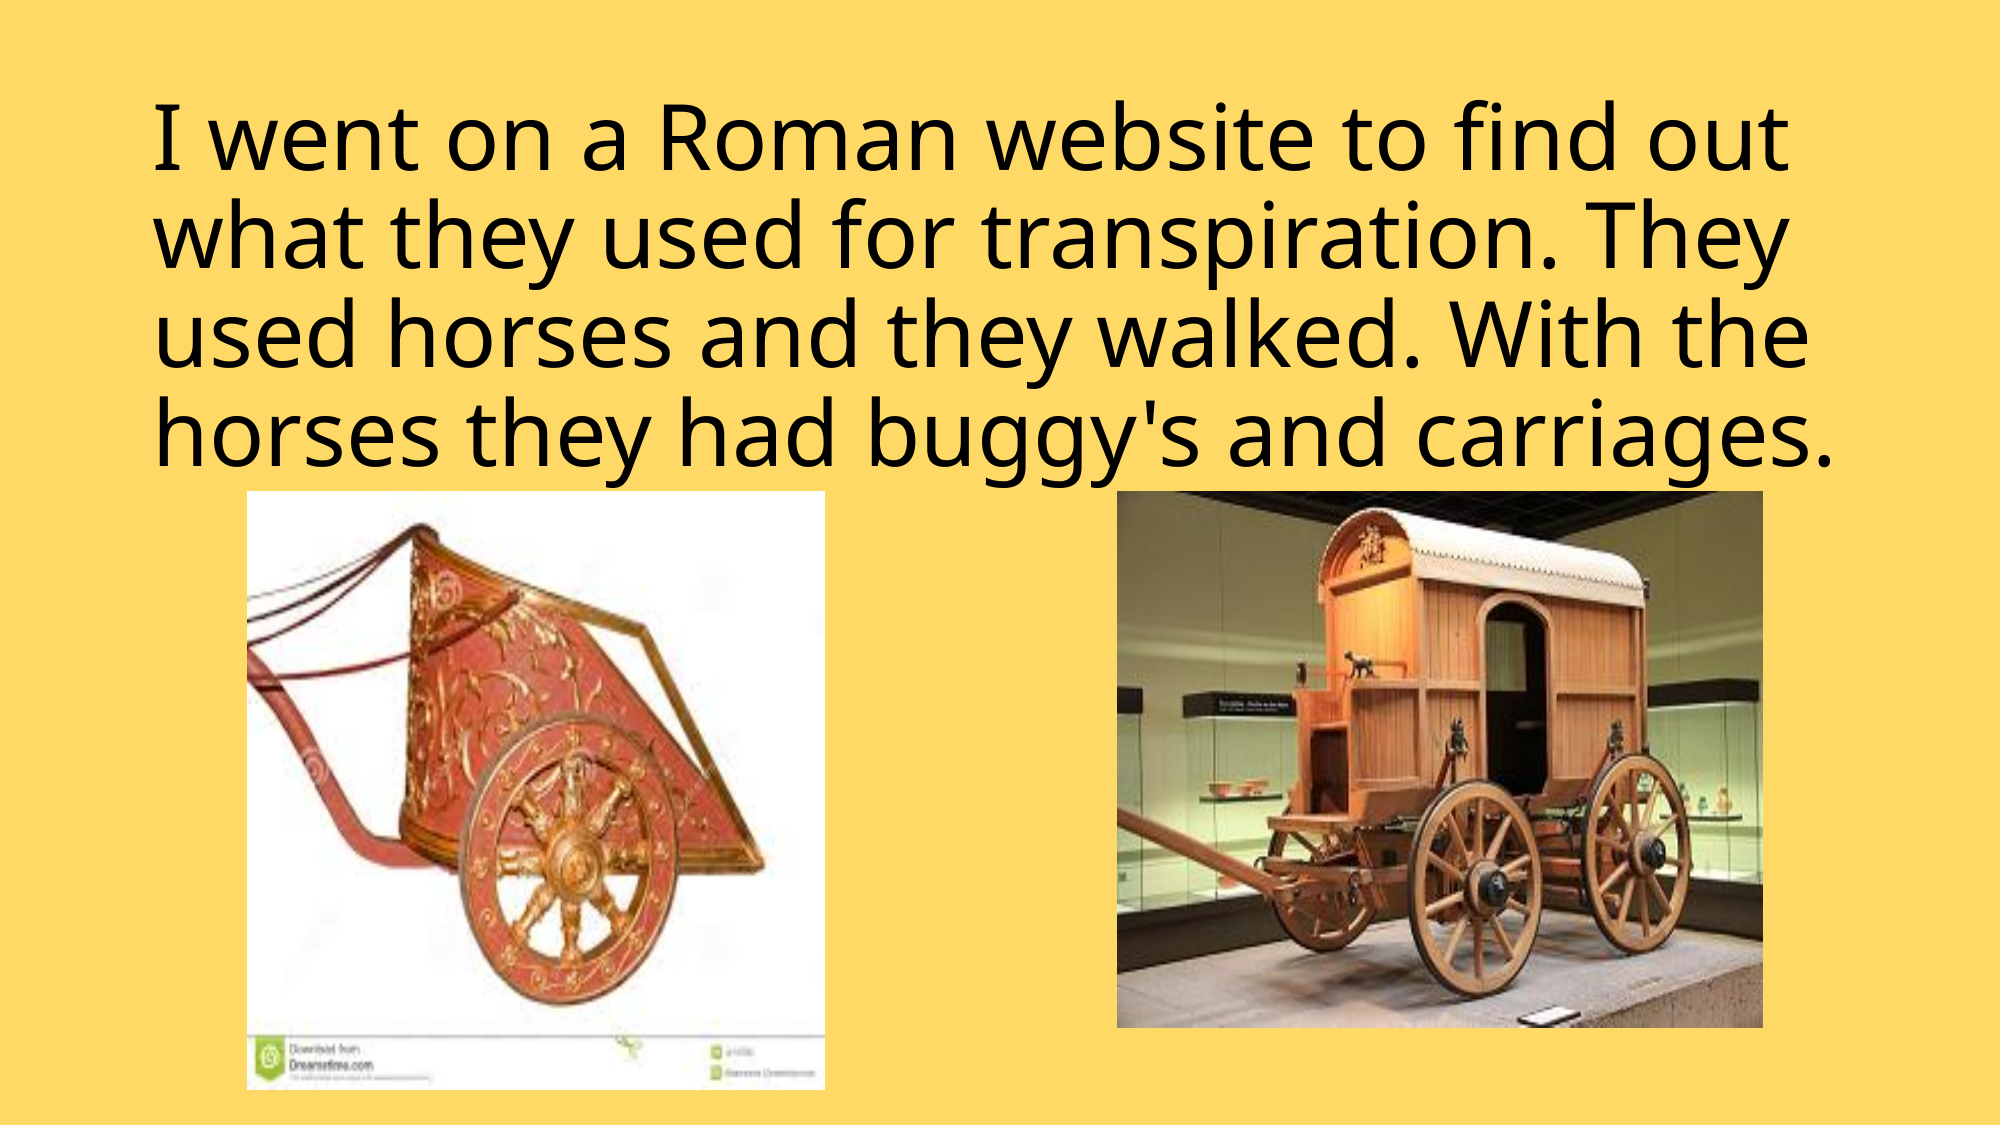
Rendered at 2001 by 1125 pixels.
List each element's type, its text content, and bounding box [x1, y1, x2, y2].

picture [1117, 491, 1763, 1028]
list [247, 491, 825, 1090]
title I went on a Roman website to find out what they used for transpiration. They used horses and they walked. With the horses they had buggy's and carriages. [137, 59, 1863, 518]
